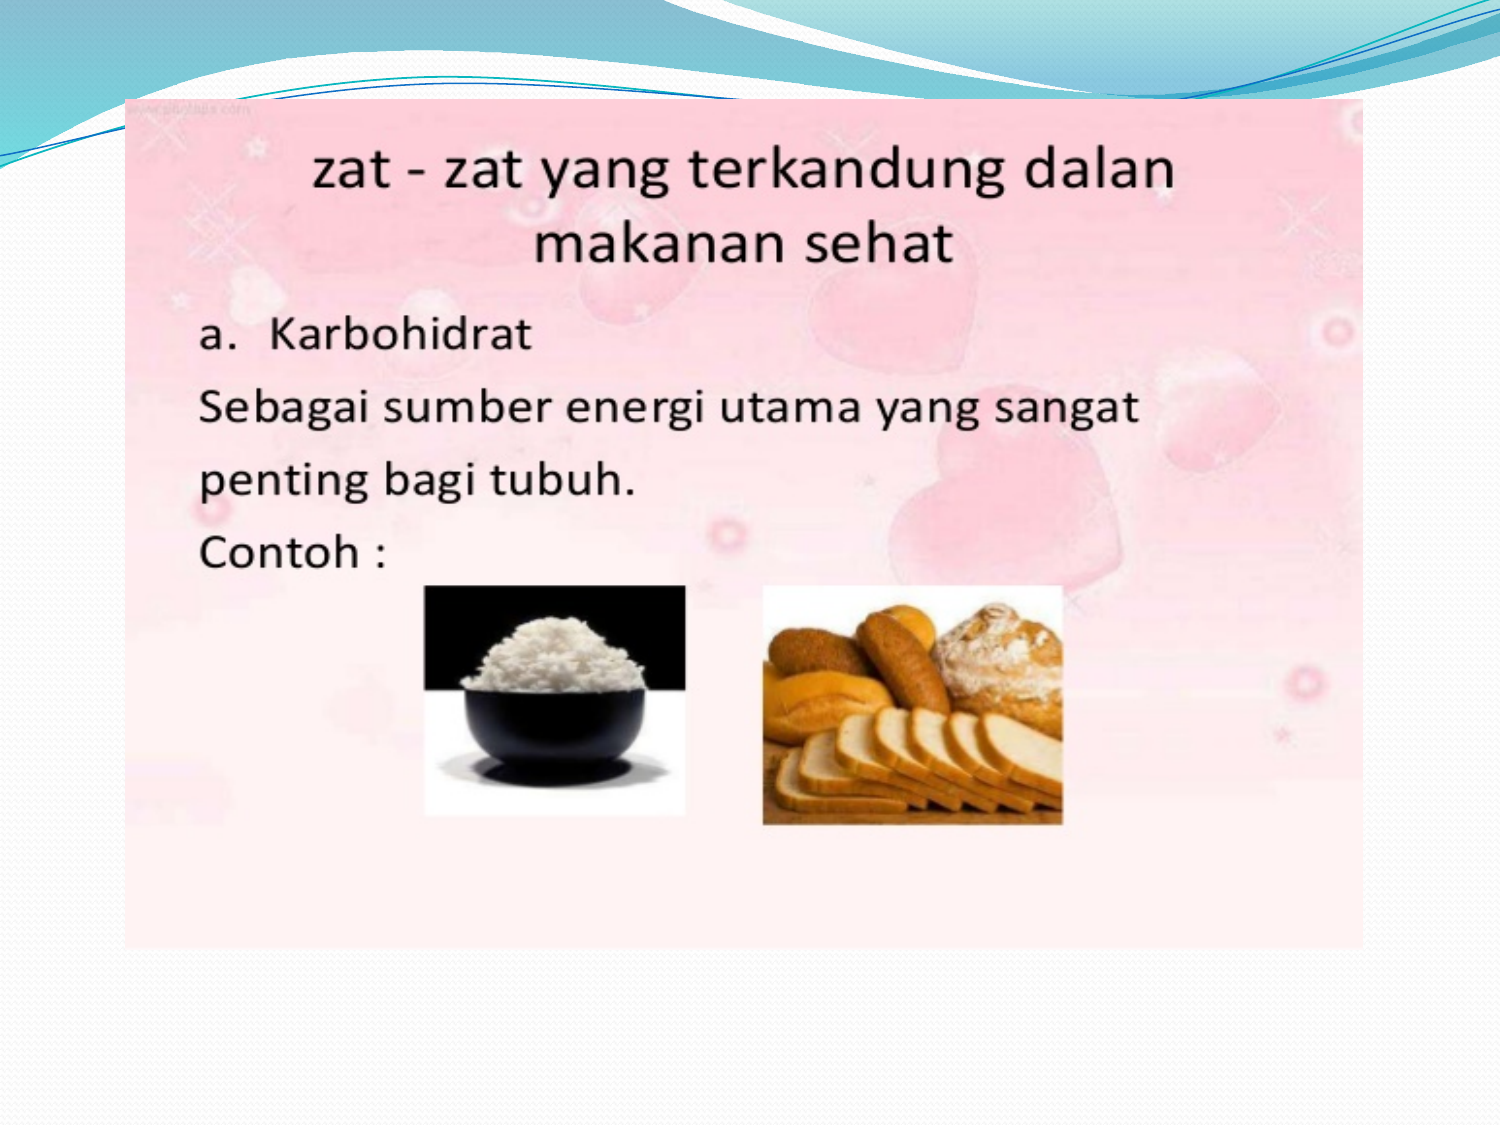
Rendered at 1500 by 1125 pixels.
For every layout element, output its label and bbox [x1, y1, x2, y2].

list [124, 99, 1363, 951]
